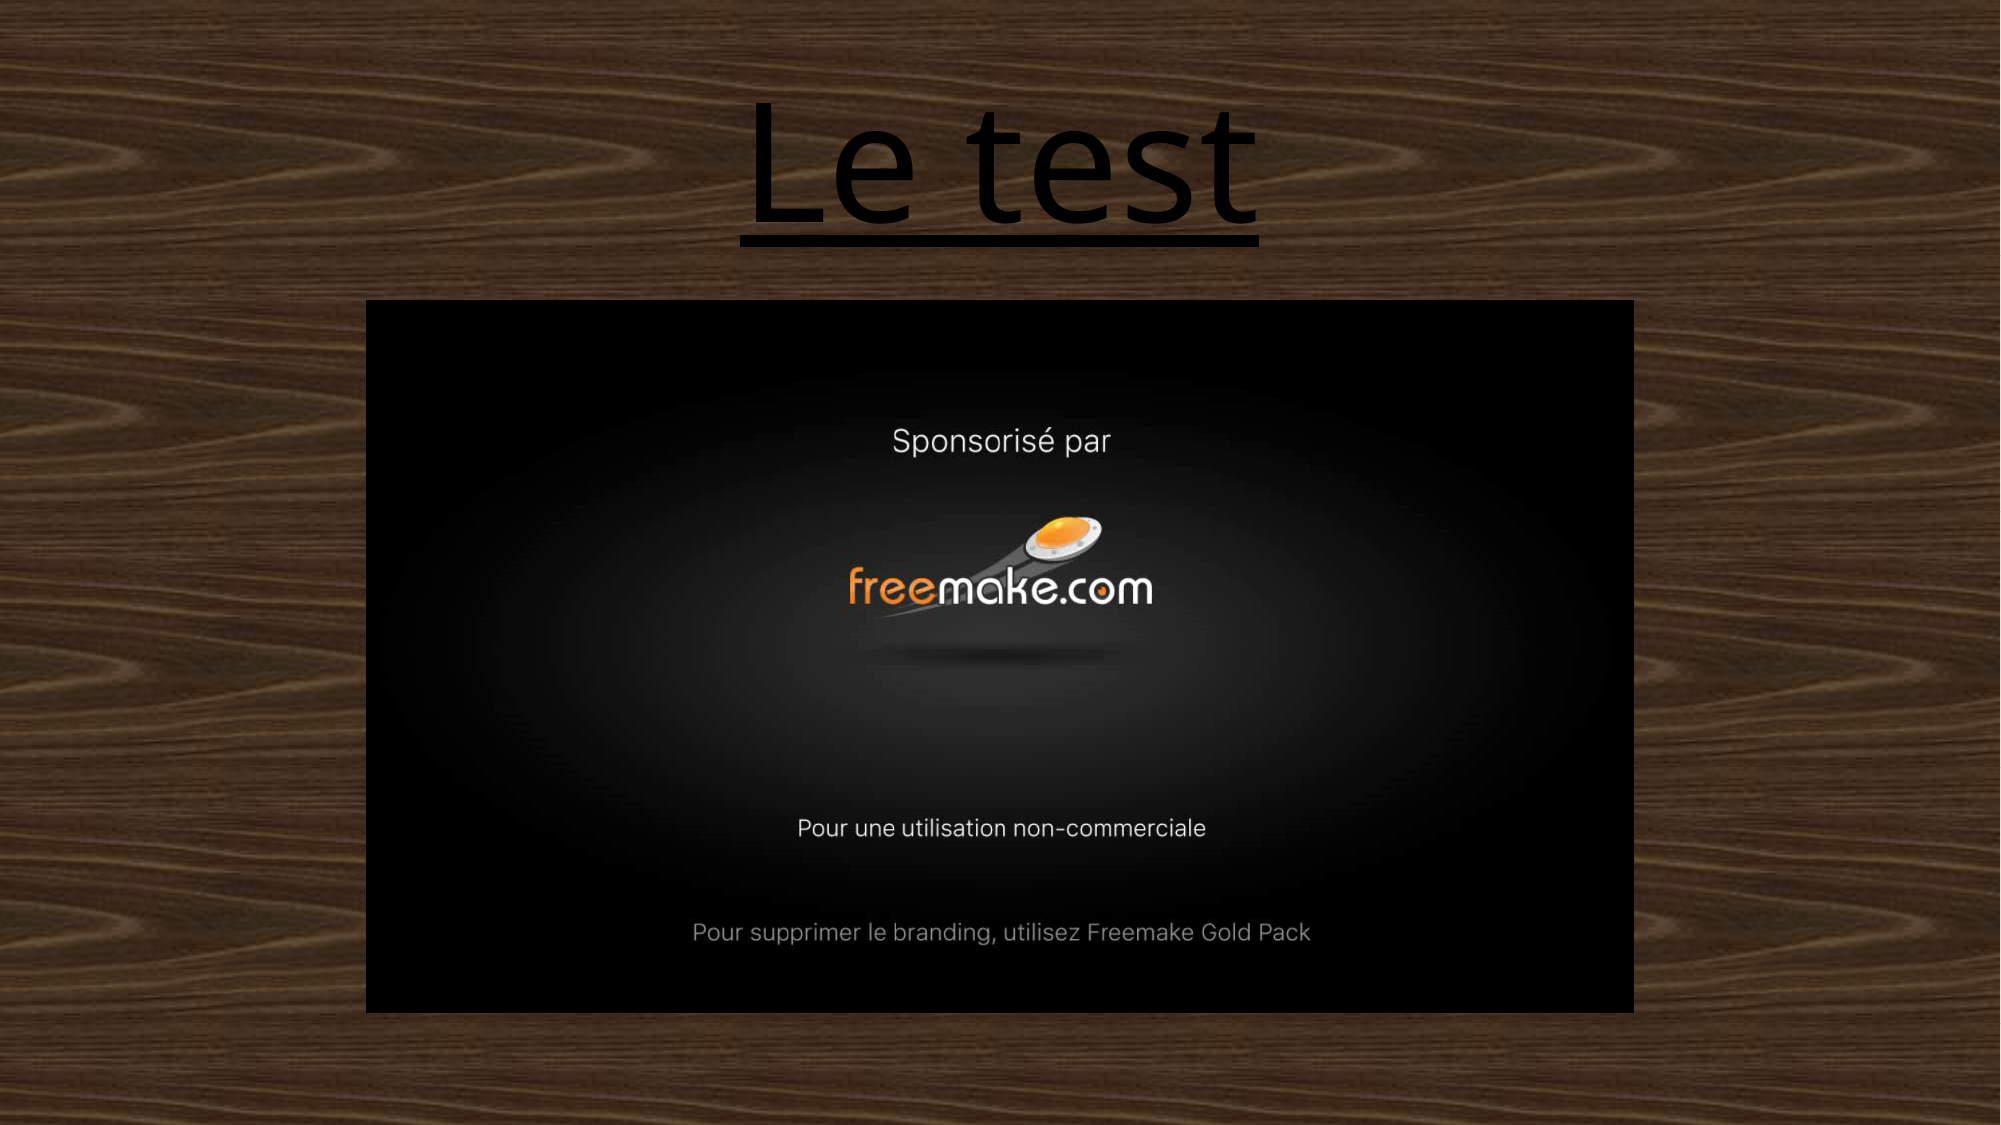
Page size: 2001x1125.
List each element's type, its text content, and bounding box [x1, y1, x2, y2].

picture [0, 0, 2001, 1125]
title Le test [137, 59, 1863, 278]
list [365, 299, 1635, 1014]
